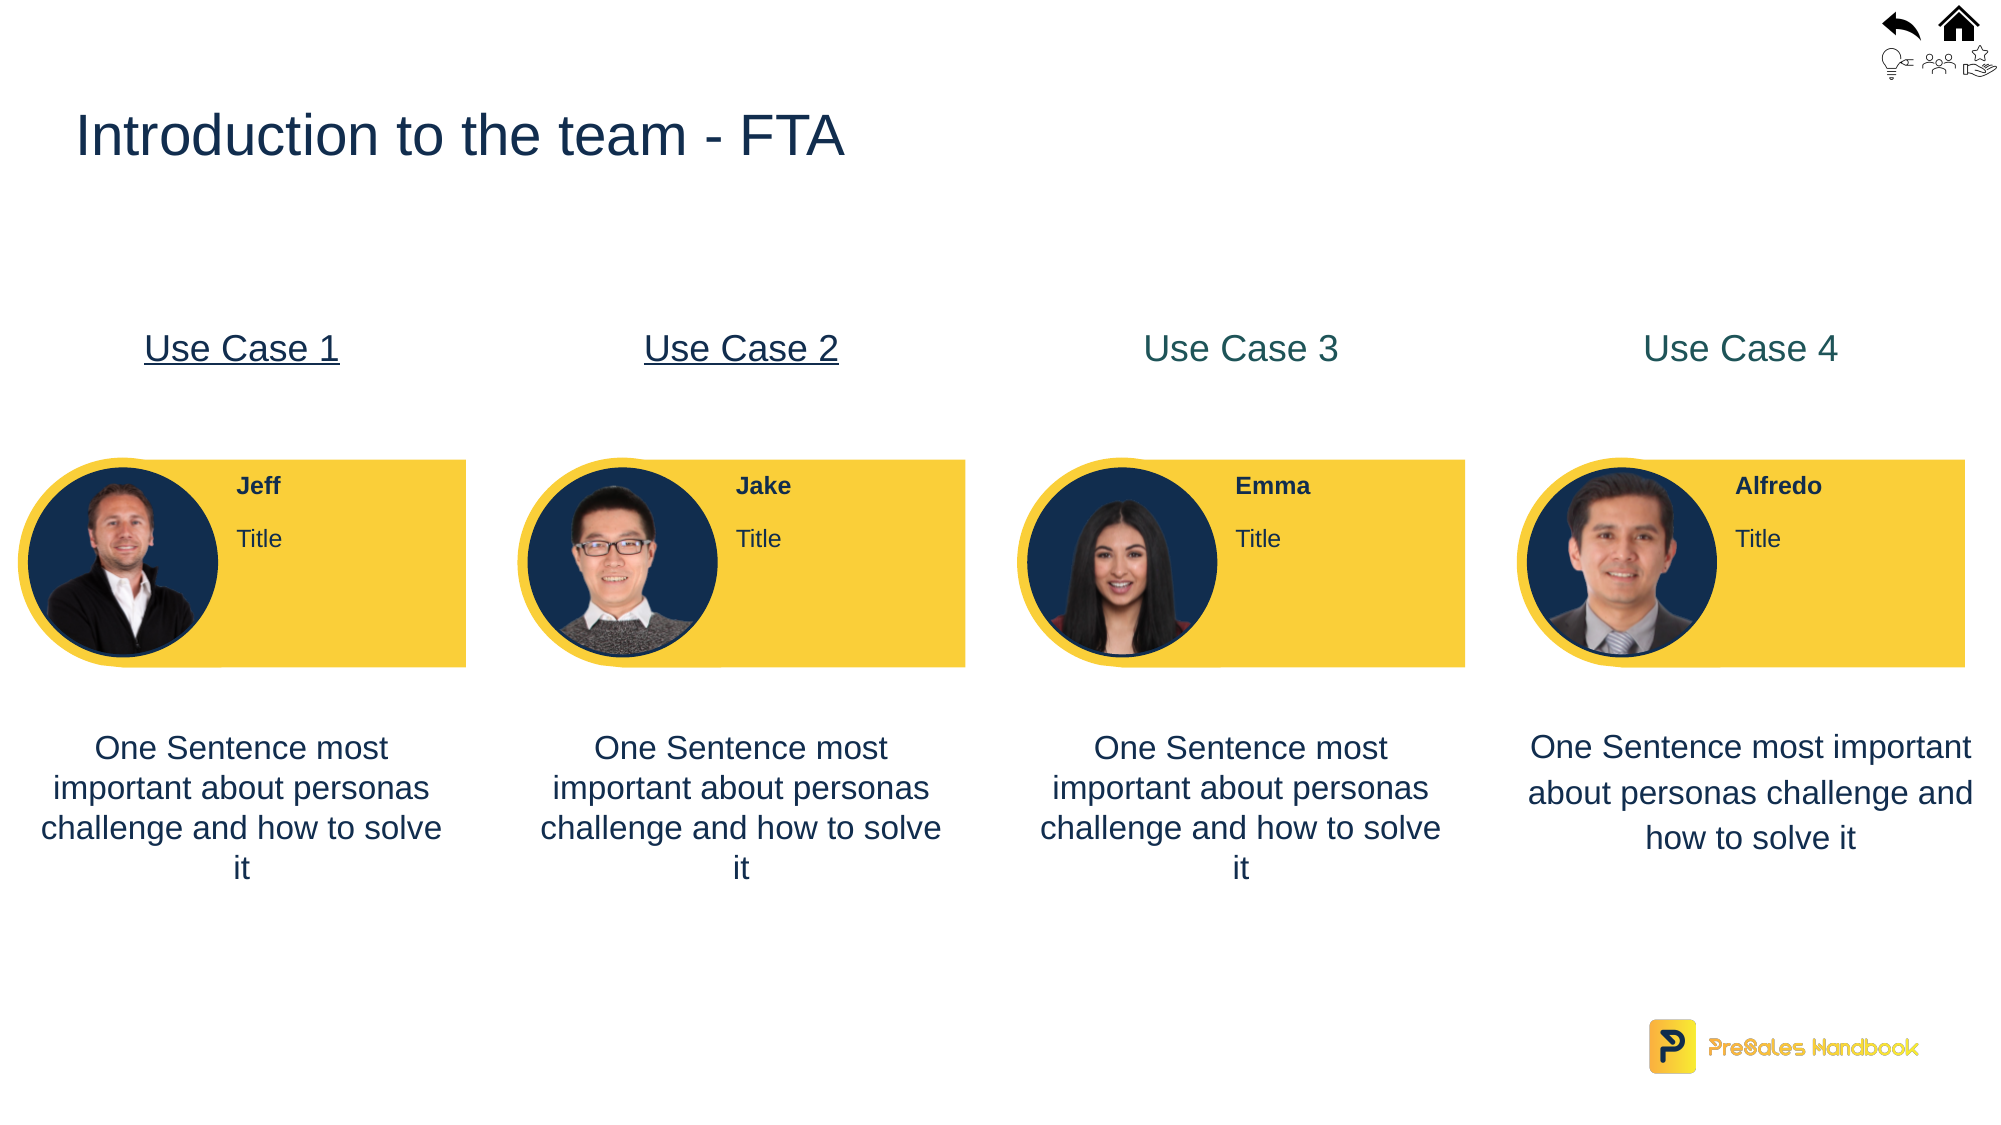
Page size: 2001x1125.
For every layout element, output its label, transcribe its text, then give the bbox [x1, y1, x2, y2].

picture [1643, 1013, 1925, 1080]
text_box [17, 457, 466, 668]
text_box One Sentence most important about personas challenge and how to solve it [517, 718, 966, 894]
picture [1878, 0, 1997, 83]
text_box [1516, 457, 1965, 668]
text_box One Sentence most important about personas challenge and how to solve it [17, 718, 466, 894]
text_box One Sentence most important about personas challenge and how to solve it [1016, 718, 1466, 894]
text_box Use Case 1 [17, 309, 466, 448]
text_box Use Case 3 [1017, 309, 1466, 448]
text_box One Sentence most important about personas challenge and how to solve it [1519, 719, 1983, 862]
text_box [517, 457, 966, 668]
text_box Use Case 4 [1516, 309, 1965, 448]
text_box Use Case 2 [517, 309, 966, 448]
title Introduction to the team - FTA [75, 22, 1925, 250]
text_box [1017, 457, 1466, 668]
